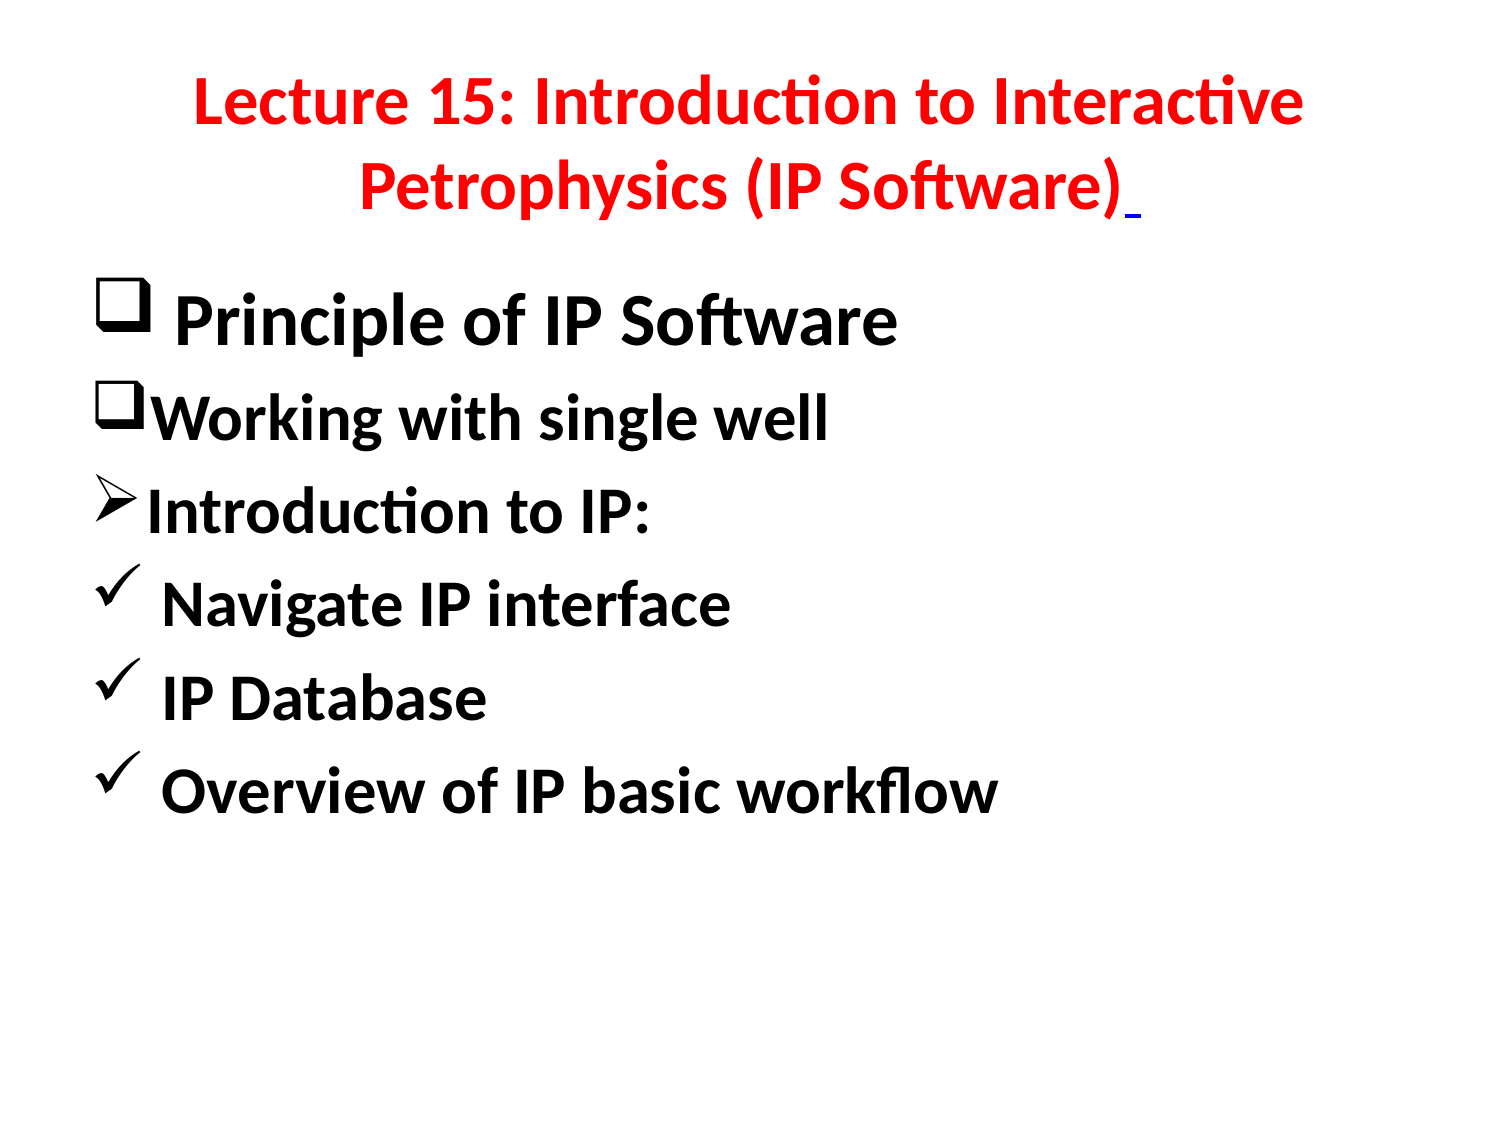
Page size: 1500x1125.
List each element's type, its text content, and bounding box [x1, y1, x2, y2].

list Principle of IP Software Working with single well Introduction to IP: Navigate IP interface IP Database Overview of IP basic workflow [75, 262, 1425, 1005]
title Lecture 15: Introduction to Interactive Petrophysics (IP Software) [75, 45, 1425, 233]
